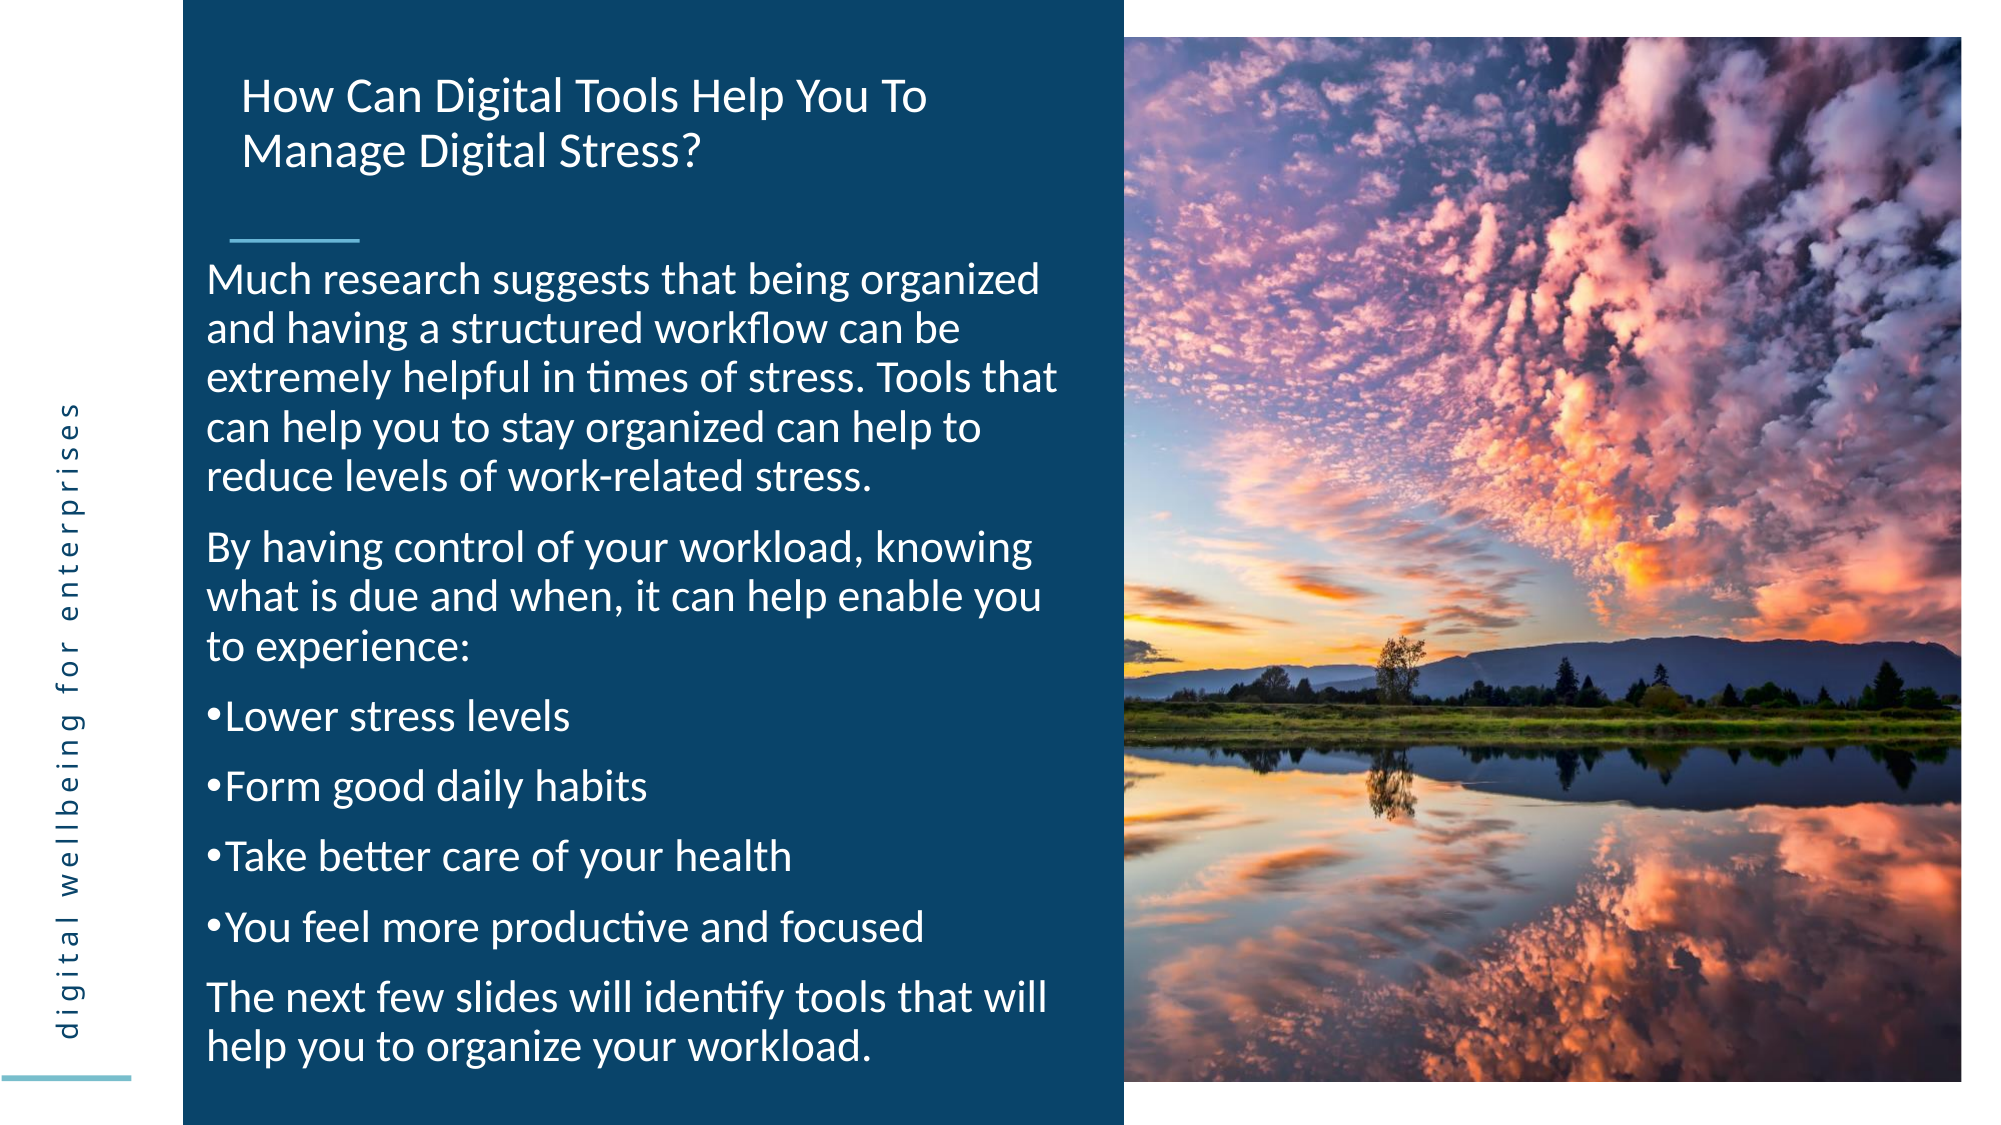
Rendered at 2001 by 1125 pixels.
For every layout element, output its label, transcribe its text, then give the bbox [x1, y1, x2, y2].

picture [1124, 37, 1962, 1082]
list How Can Digital Tools Help You To Manage Digital Stress? [226, 62, 1036, 188]
list Much research suggests that being organized and having a structured workflow can be extremely helpful in times of stress. Tools that can help you to stay organized can help to reduce levels of work-related stress. By having control of your workload, knowing what is due and when, it can help enable you to experience: Lower stress levels Form good daily habits Take better care of your health You feel more productive and focused The next few slides will identify tools that will help you to organize your workload. [191, 247, 1092, 1095]
